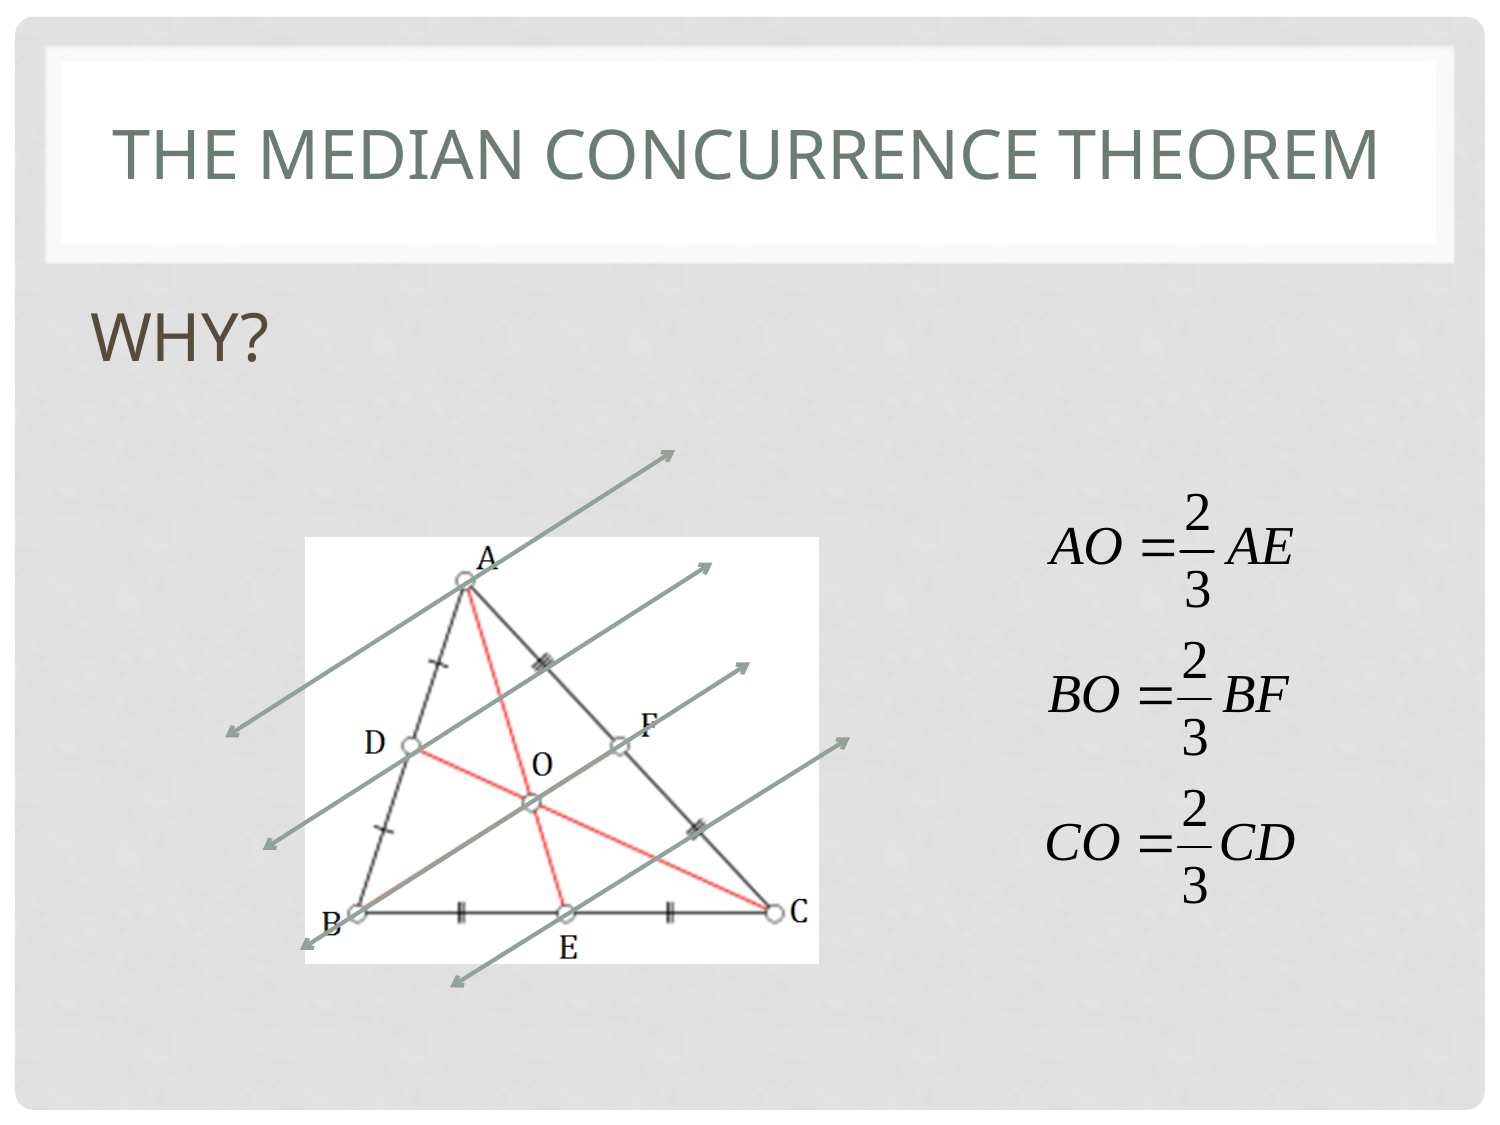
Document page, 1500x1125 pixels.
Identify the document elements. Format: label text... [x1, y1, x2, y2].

list WHY? [75, 287, 1425, 1005]
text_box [224, 449, 851, 988]
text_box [1037, 474, 1308, 915]
title The Median Concurrence Theorem [69, 66, 1425, 238]
